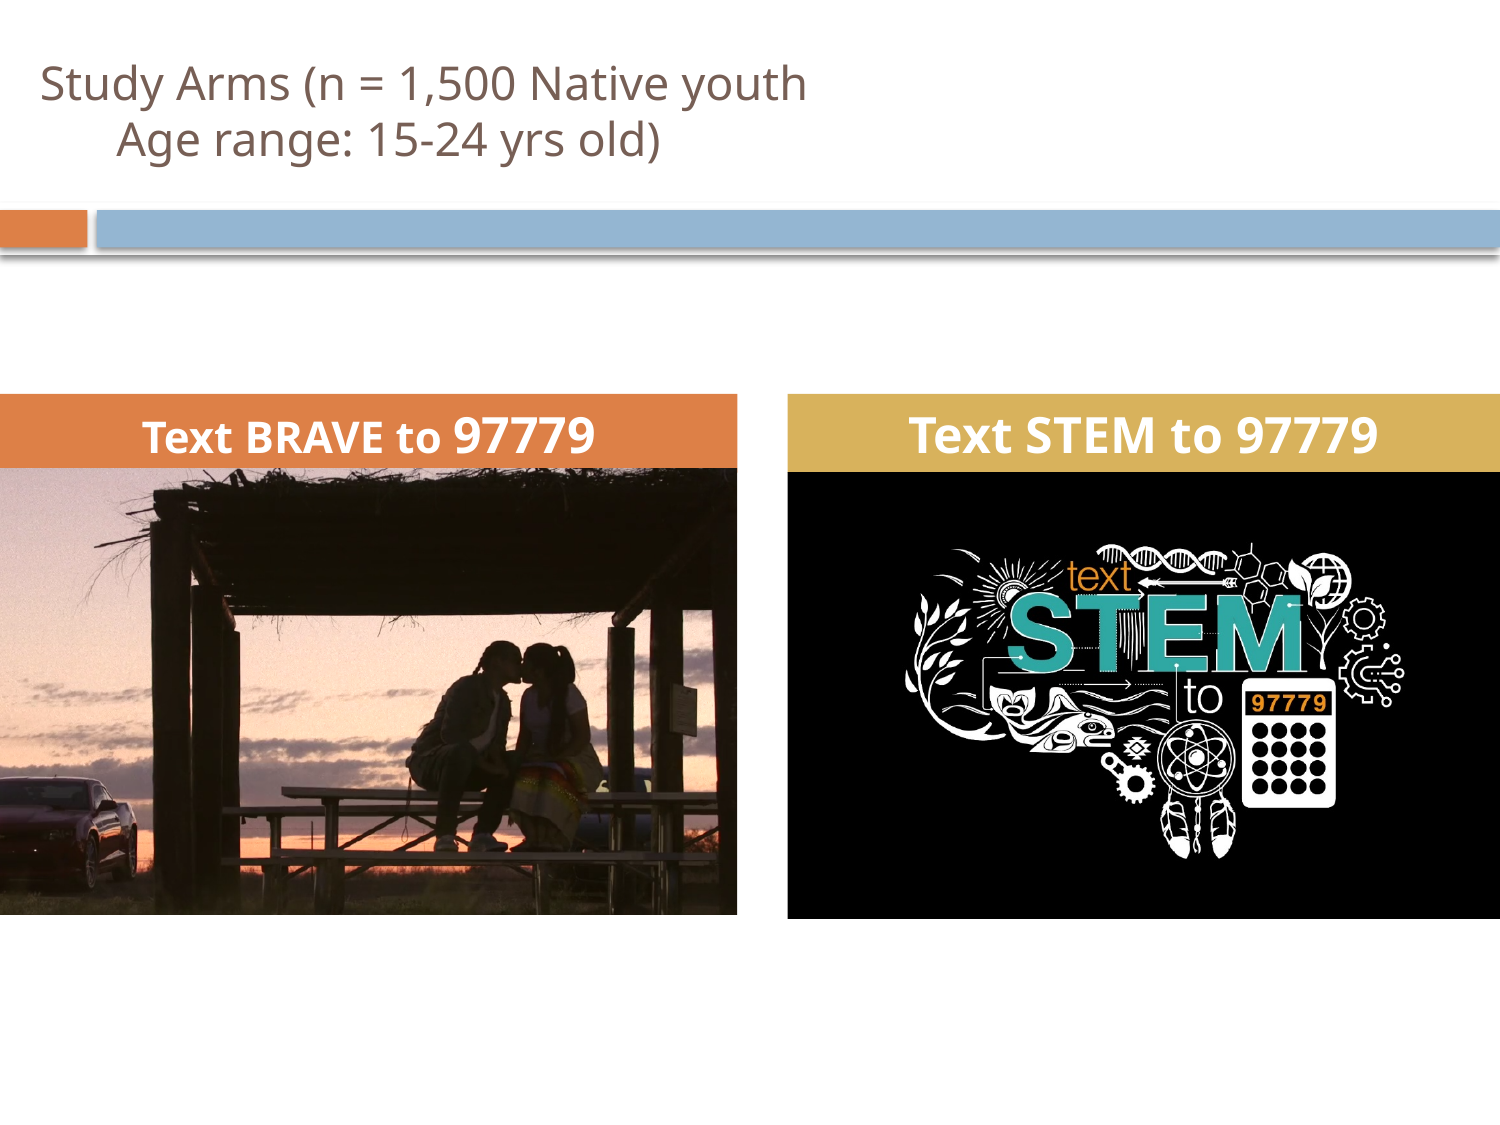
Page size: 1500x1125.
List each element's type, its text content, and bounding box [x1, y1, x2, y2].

title Study Arms (n = 1,500 Native youth Age range: 15-24 yrs old) [24, 44, 1475, 175]
list Text BRAVE to 97779 [0, 393, 738, 467]
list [0, 467, 738, 915]
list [787, 472, 1500, 920]
list Text STEM to 97779 [787, 393, 1500, 472]
